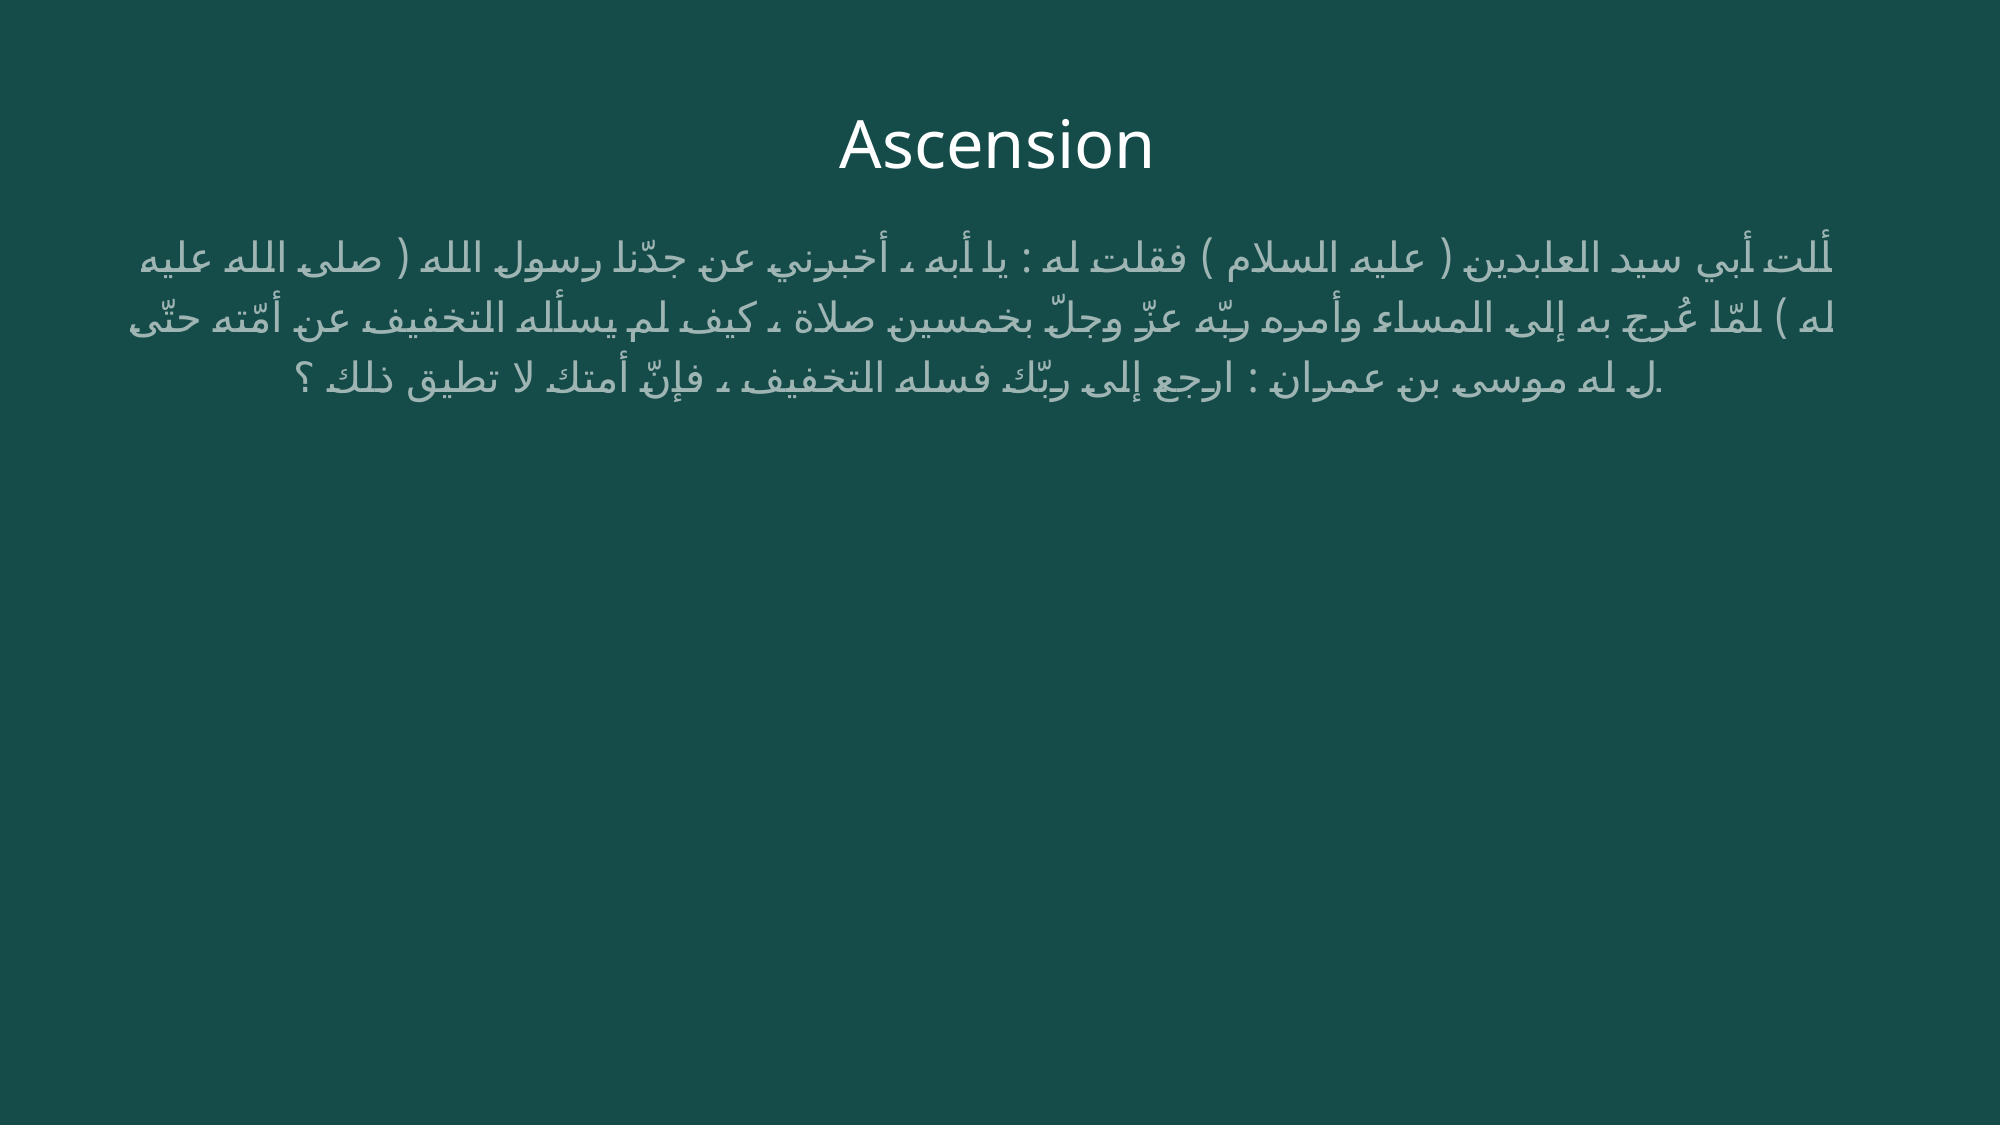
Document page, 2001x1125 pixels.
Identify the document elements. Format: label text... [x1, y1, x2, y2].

title Ascension [118, 101, 1878, 220]
list سألت أبي سيد العابدين ( عليه السلام ) فقلت له : يا أبه ، أخبرني عن جدّنا رسول الله ( صلى الله عليه وأله ) لمّا عُرج به إلى المساء وأمره ربّه عزّ وجلّ بخمسين صلاة ، كيف لم يسأله التخفيف عن أمّته حتّى قال له موسى بن عمران : ارجع إلى ربّك فسله التخفيف ، فإنّ أمتك لا تطيق ذلك ؟ [118, 220, 1878, 947]
